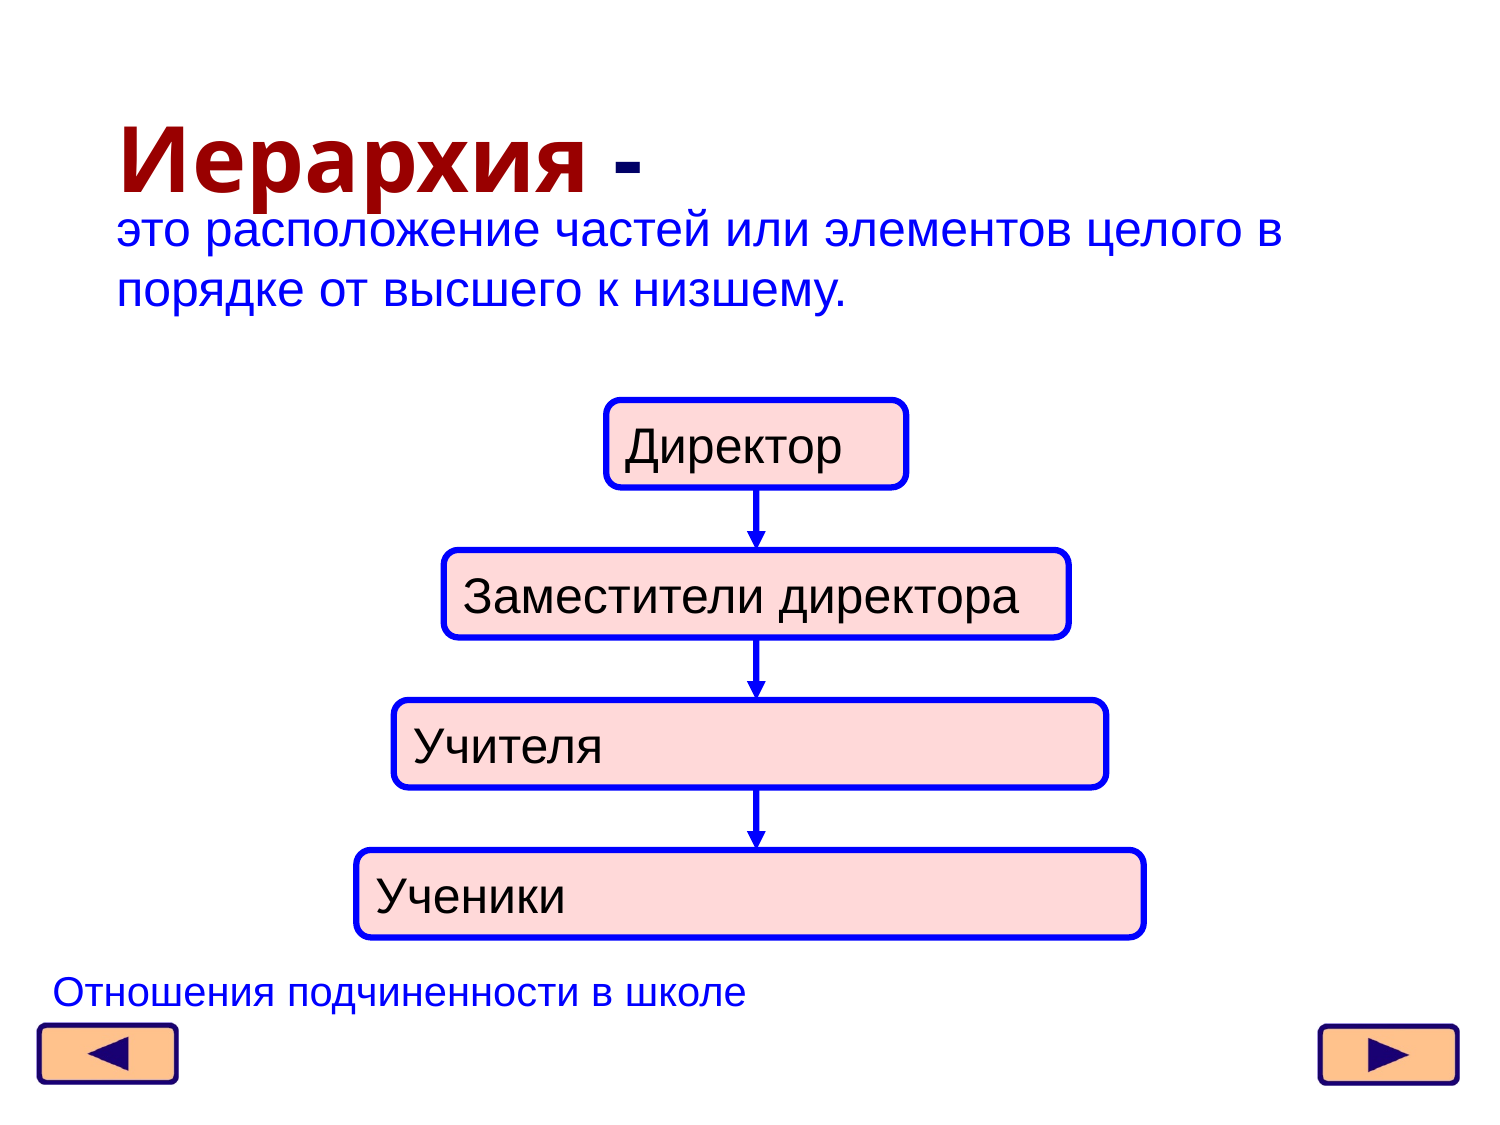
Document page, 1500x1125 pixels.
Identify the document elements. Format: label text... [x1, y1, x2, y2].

text_box Отношения подчиненности в школе [37, 967, 1455, 1050]
text_box это расположение частей или элементов целого в порядке от высшего к низшему. [101, 149, 1413, 363]
title Иерархия - [101, 75, 1377, 149]
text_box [356, 399, 1144, 938]
picture [35, 1022, 179, 1085]
picture [1317, 1023, 1460, 1087]
